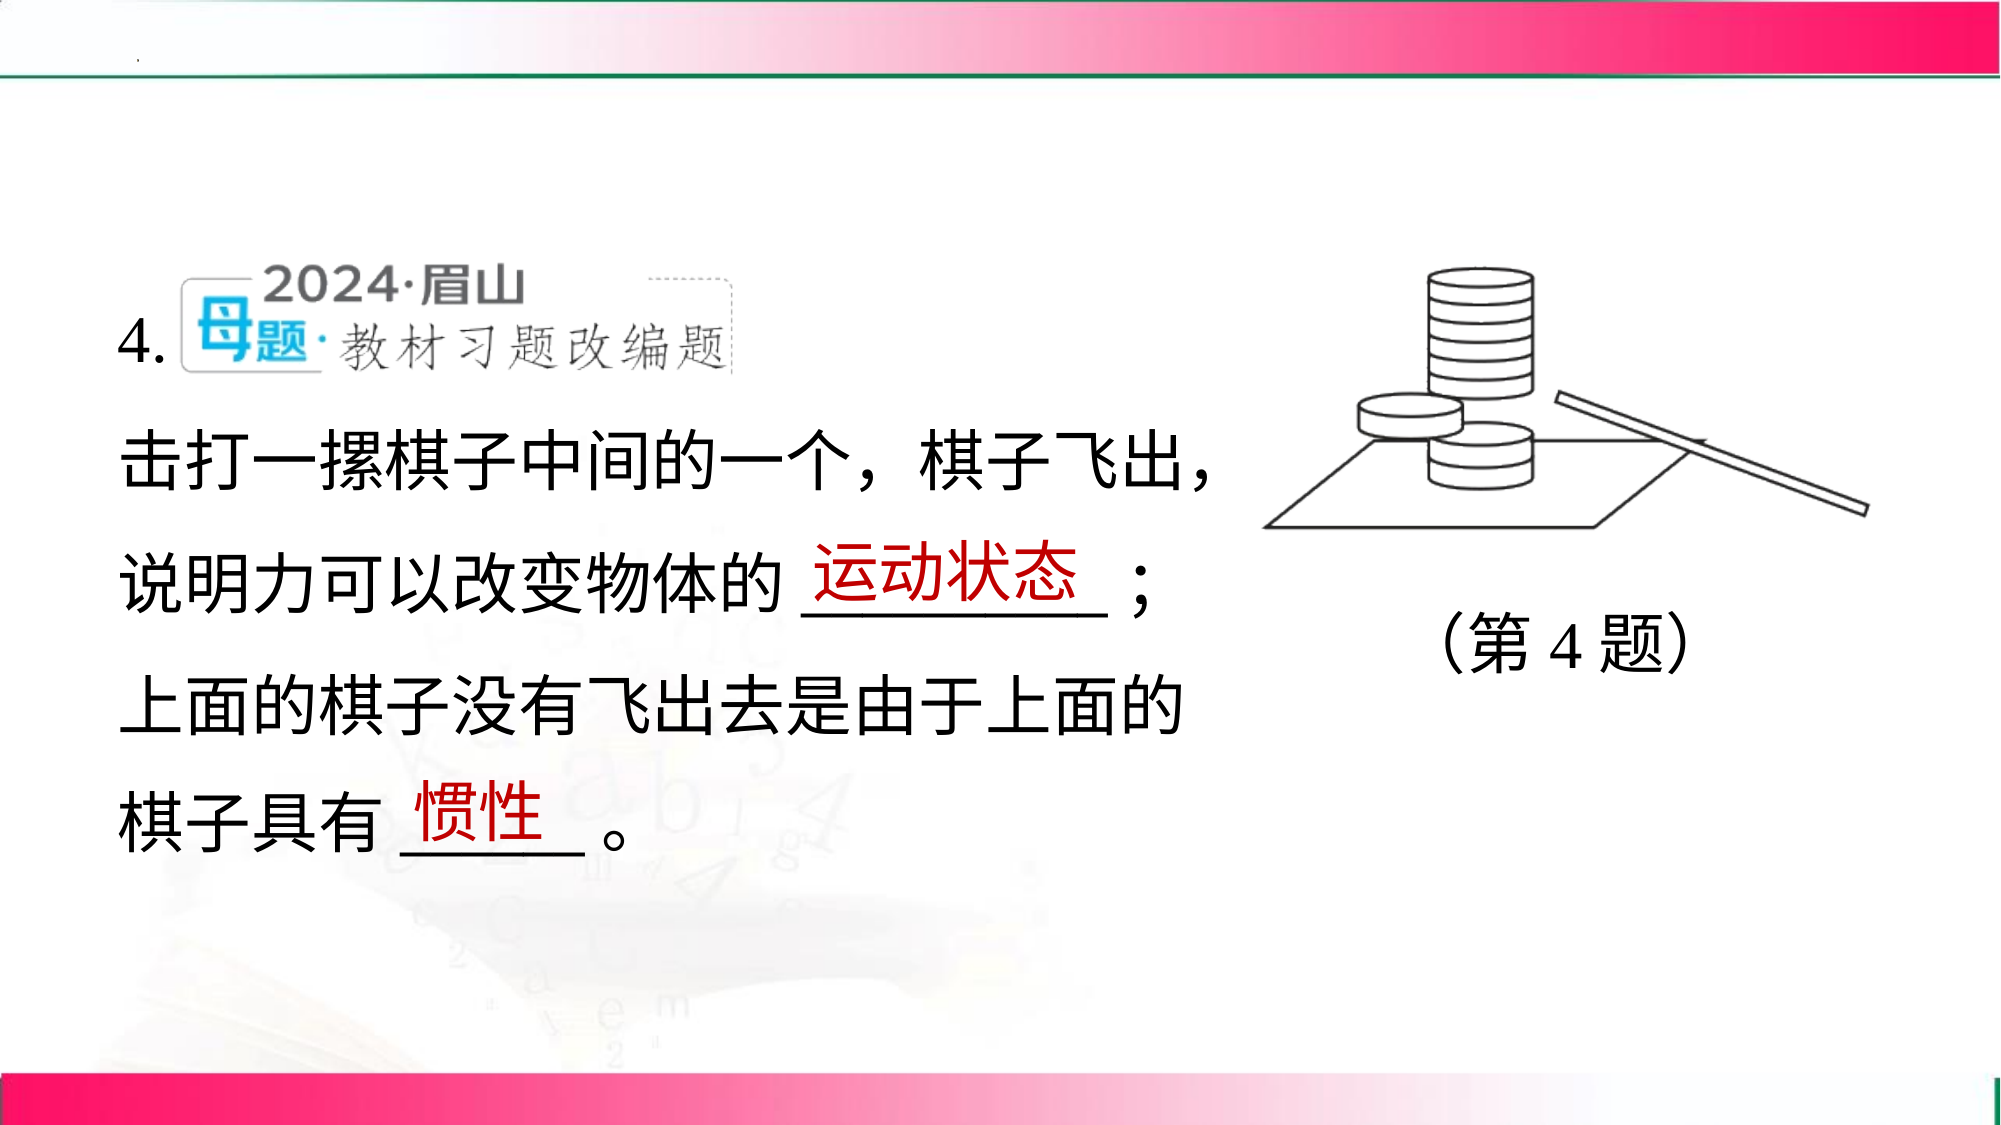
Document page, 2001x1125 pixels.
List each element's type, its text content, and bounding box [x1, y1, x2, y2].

text_box 4. 如图所示，用力 击打一摞棋子中间的一个，棋子飞出， 说明力可以改变物体的__________； 上面的棋子没有飞出去是由于上面的 棋子具有______。 [117, 254, 1228, 848]
text_box 惯性 [388, 732, 570, 838]
text_box 运动状态 [788, 493, 1104, 598]
picture [0, 0, 2001, 1125]
text_box （第4题） [1408, 565, 1724, 761]
